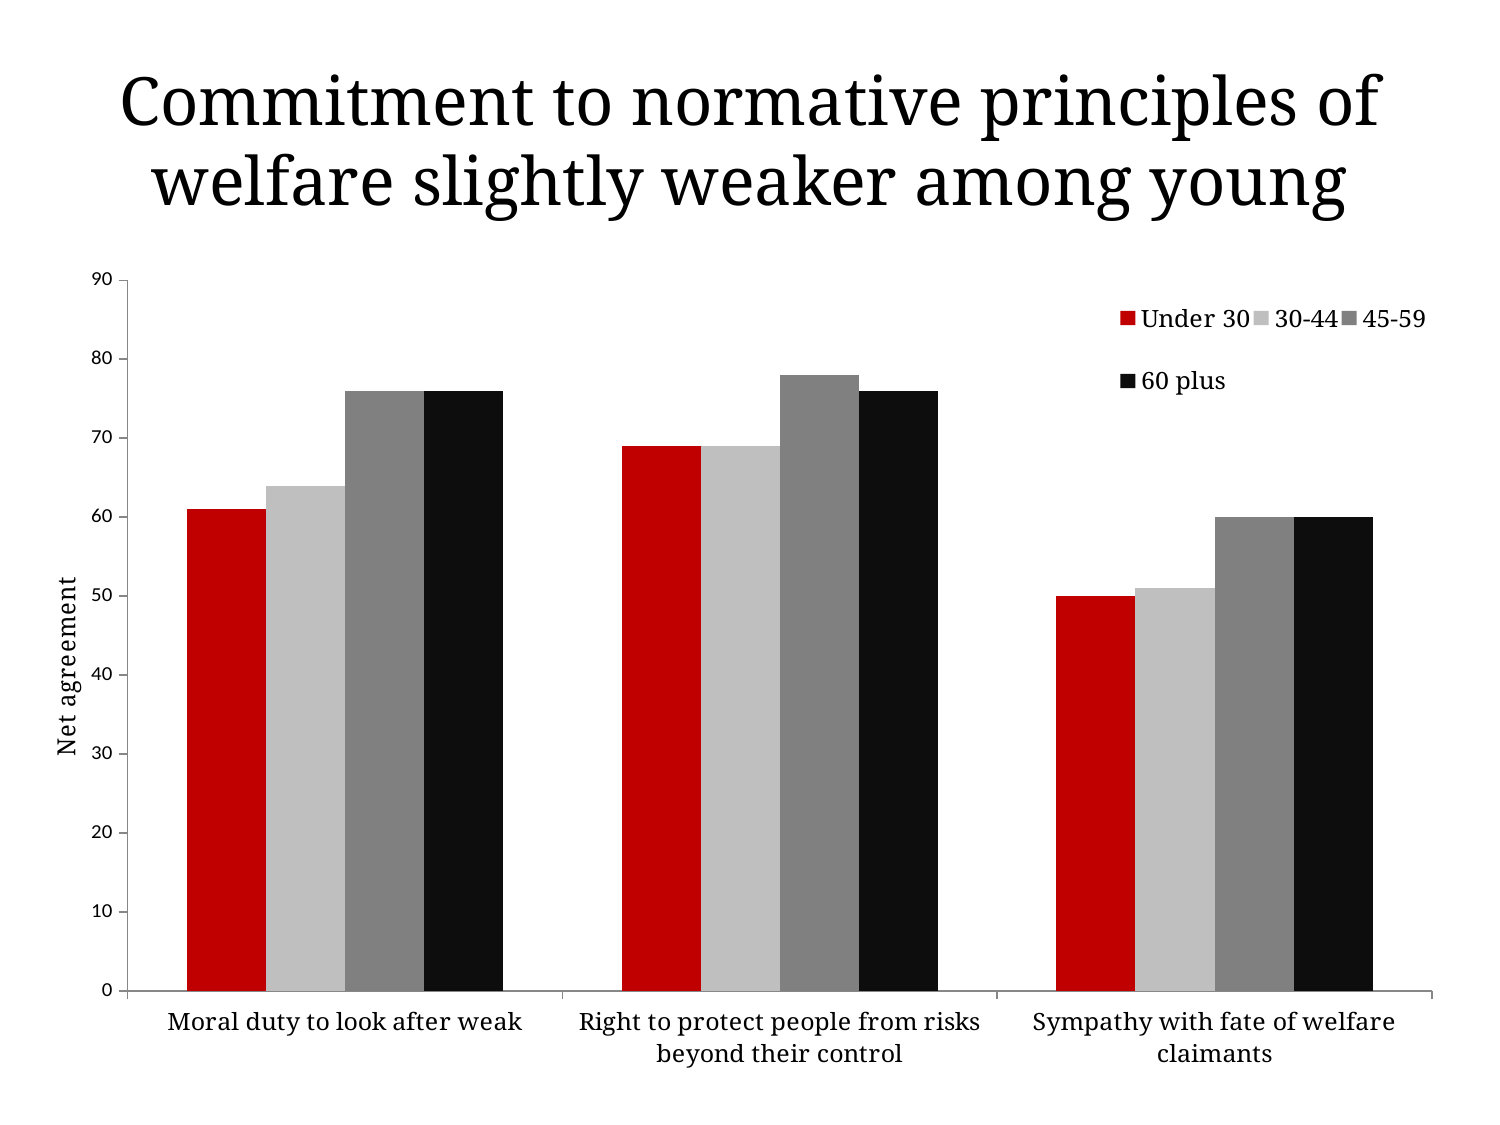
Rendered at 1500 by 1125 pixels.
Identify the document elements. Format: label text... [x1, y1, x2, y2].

chart [41, 262, 1448, 1071]
title Commitment to normative principles of welfare slightly weaker among young [75, 45, 1425, 233]
